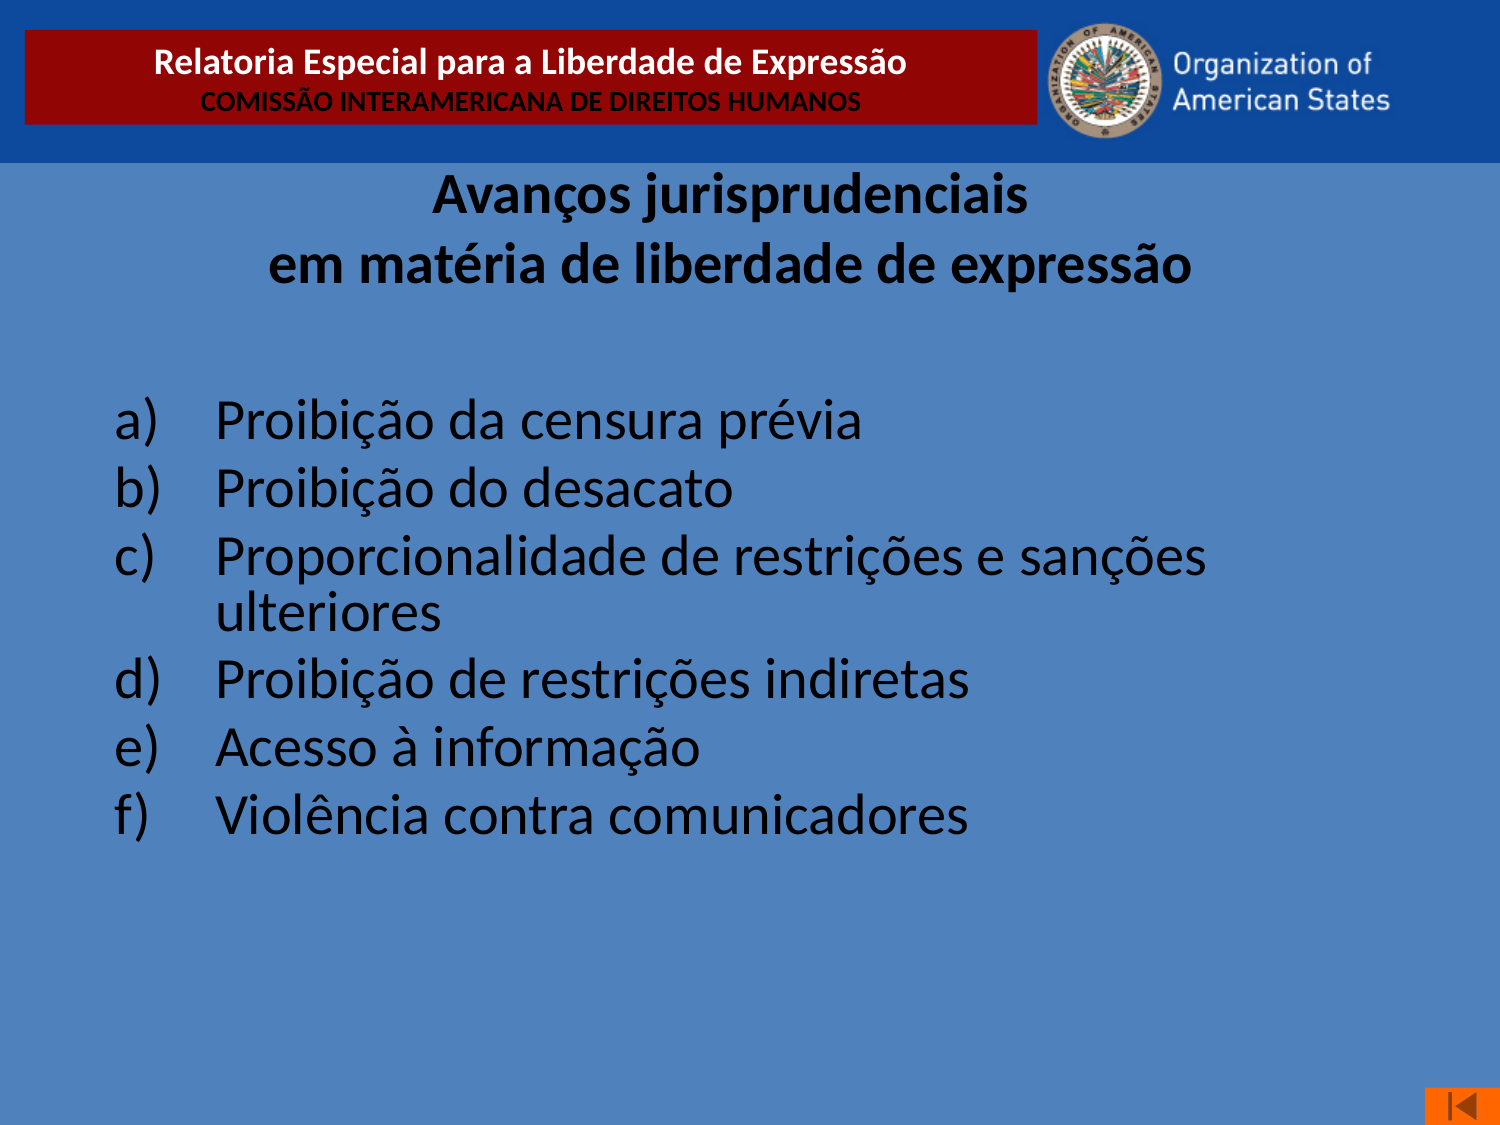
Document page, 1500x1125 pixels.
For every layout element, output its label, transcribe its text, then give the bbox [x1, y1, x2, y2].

text_box Relatoria Especial para a Liberdade de Expressão COMISSÃO INTERAMERICANA DE DIREITOS HUMANOS [24, 29, 1038, 125]
text_box [62, 349, 1413, 500]
picture [0, 0, 1500, 163]
title Avanços jurisprudenciais em matéria de liberdade de expressão [62, 174, 1413, 326]
list Proibição da censura prévia Proibição do desacato Proporcionalidade de restrições e sanções ulteriores Proibição de restrições indiretas Acesso à informação Violência contra comunicadores [99, 500, 1413, 913]
text_box [1424, 1087, 1500, 1125]
